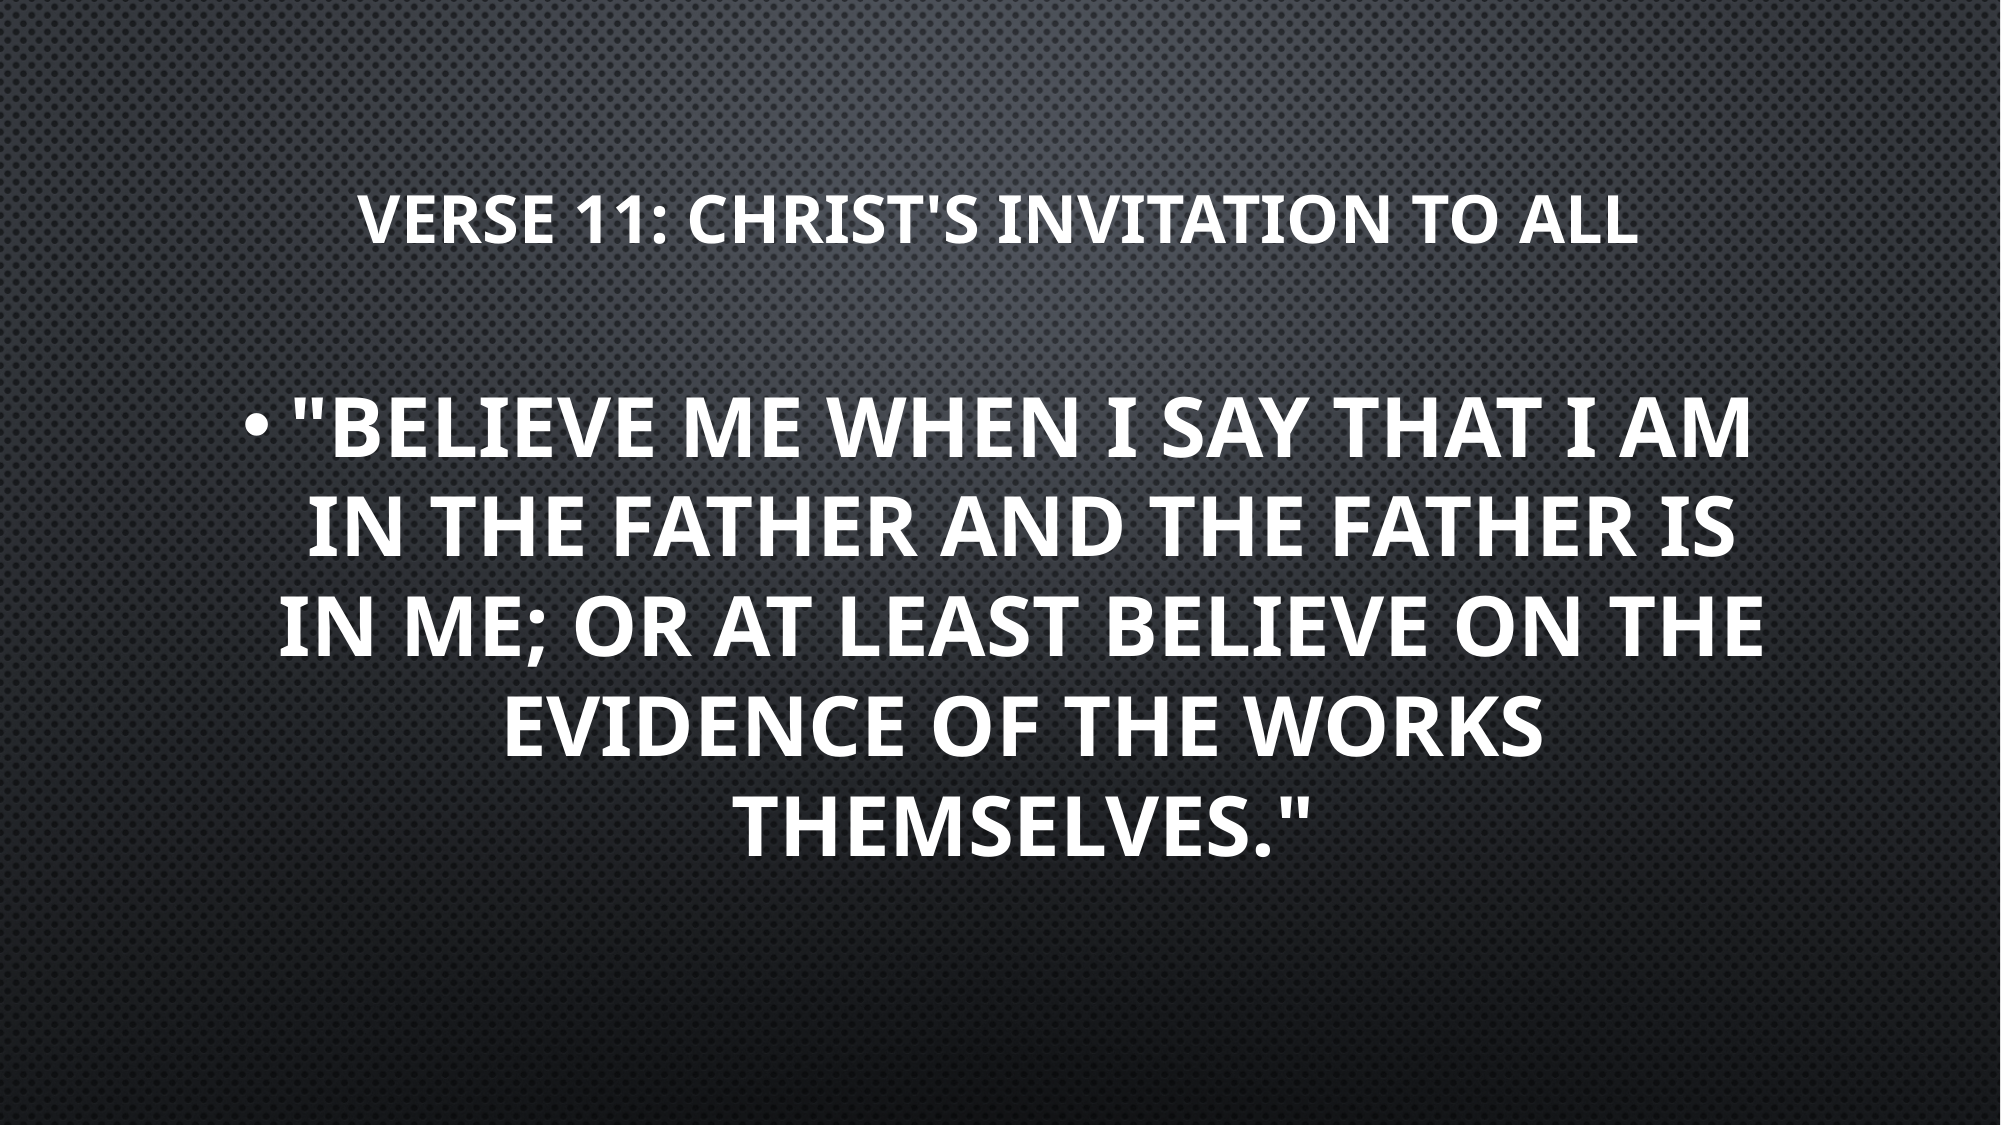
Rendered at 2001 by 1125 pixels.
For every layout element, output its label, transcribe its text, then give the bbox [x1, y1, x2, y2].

title Verse 11: Christ's invitation to all [187, 99, 1813, 297]
list "Believe me when I say that I am in the Father and the Father is in me; or at least believe on the evidence of the works themselves." [187, 297, 1813, 950]
